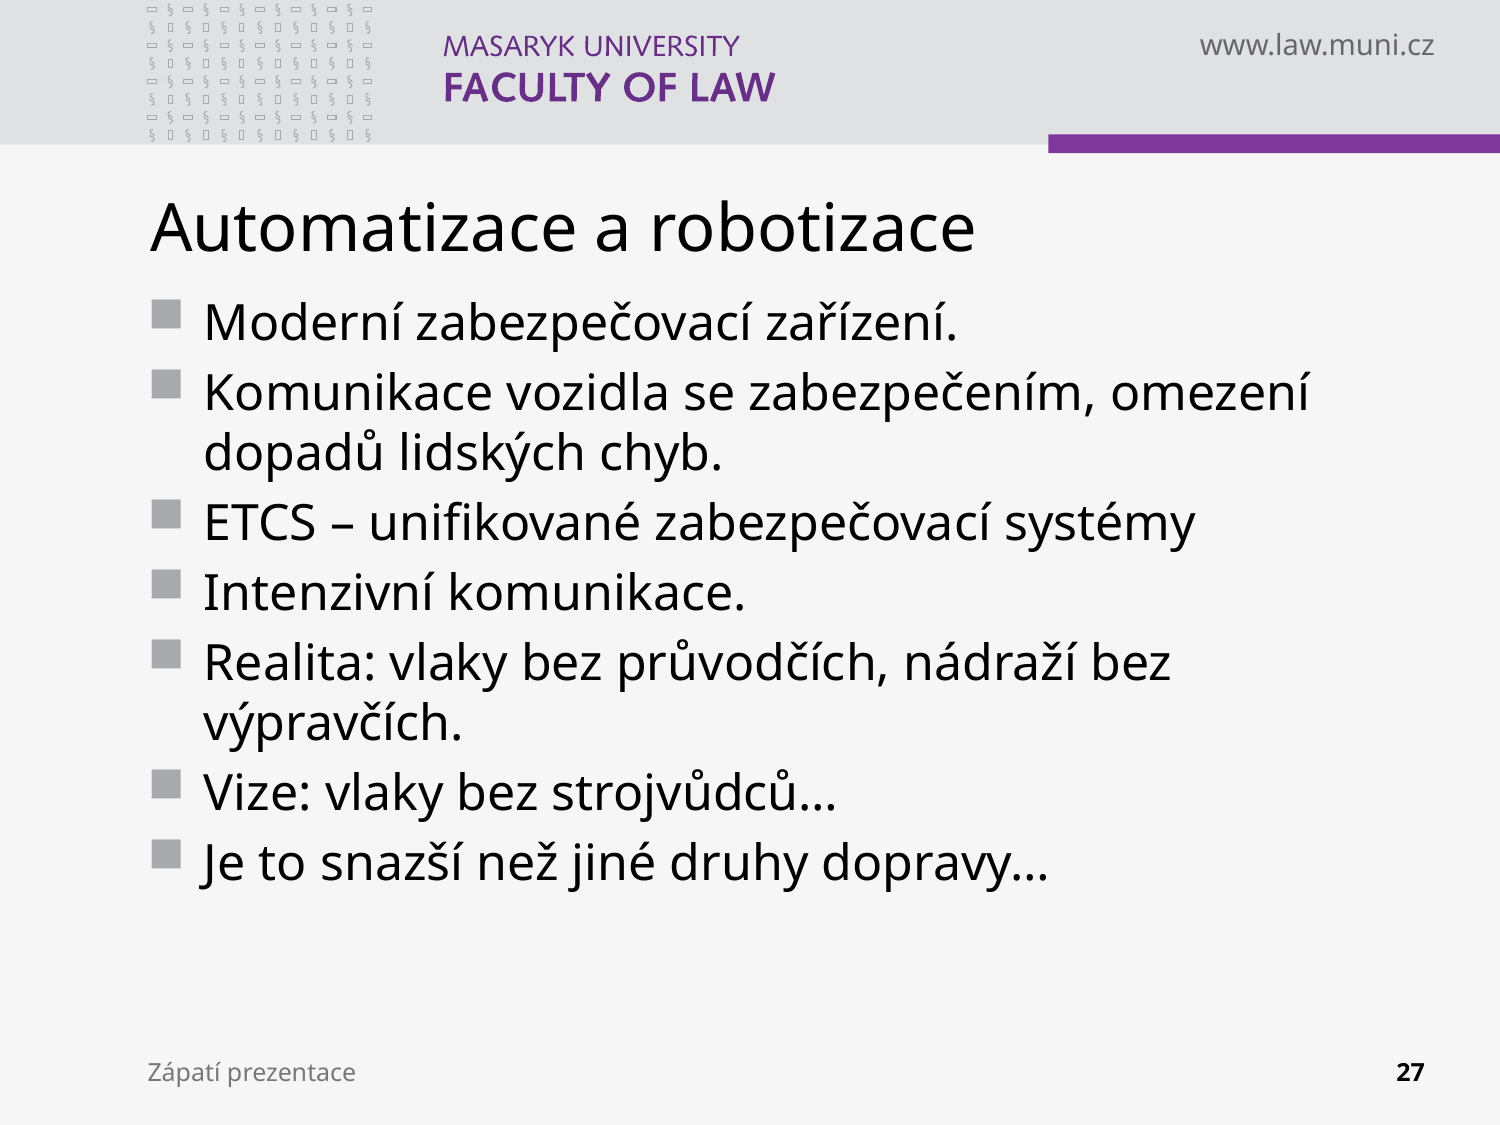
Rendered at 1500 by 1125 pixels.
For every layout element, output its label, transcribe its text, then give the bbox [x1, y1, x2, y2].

slide_number 27 [1316, 1056, 1425, 1100]
footer Zápatí prezentace [147, 1056, 1269, 1100]
title Automatizace a robotizace [150, 184, 1425, 268]
list Moderní zabezpečovací zařízení. Komunikace vozidla se zabezpečením, omezení dopadů lidských chyb. ETCS – unifikované zabezpečovací systémy Intenzivní komunikace. Realita: vlaky bez průvodčích, nádraží bez výpravčích. Vize: vlaky bez strojvůdců… Je to snazší než jiné druhy dopravy… [147, 290, 1423, 1006]
